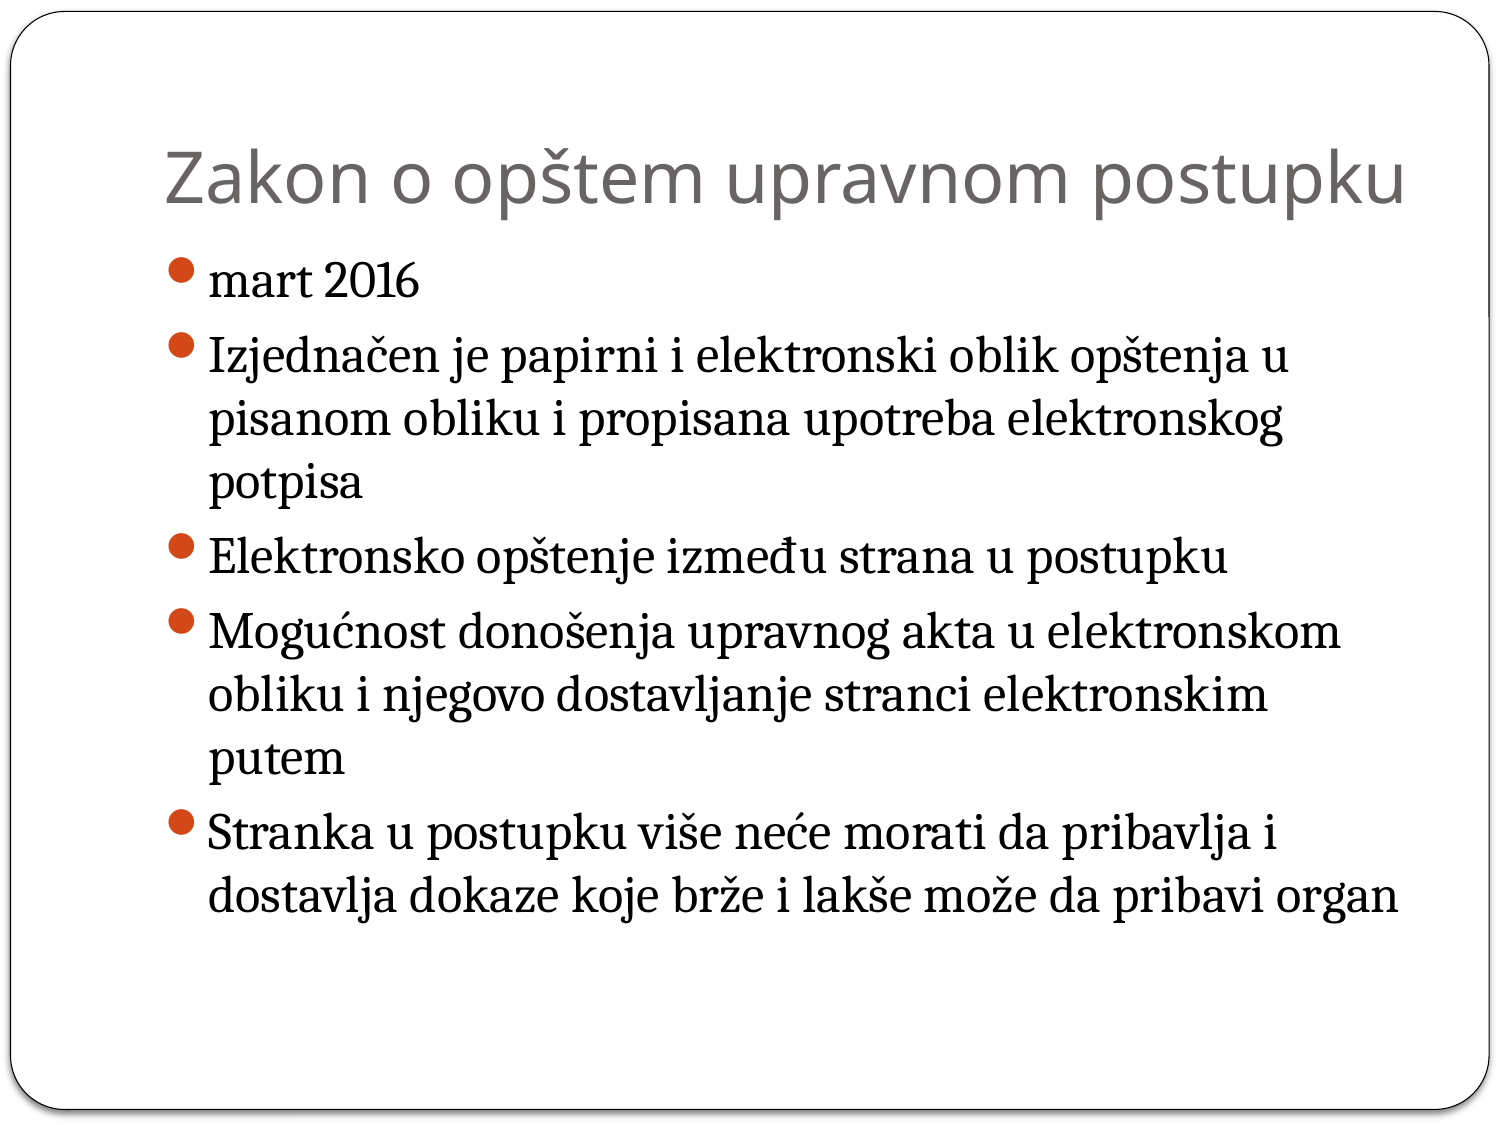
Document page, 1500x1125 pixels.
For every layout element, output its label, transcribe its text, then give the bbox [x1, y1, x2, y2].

list mart 2016 Izjednačen je papirni i elektronski oblik opštenja u pisanom obliku i propisana upotreba elektronskog potpisa Elektronsko opštenje između strana u postupku Mogućnost donošenja upravnog akta u elektronskom obliku i njegovo dostavljanje stranci elektronskim putem Stranka u postupku više neće morati da pribavlja i dostavlja dokaze koje brže i lakše može da pribavi organ [150, 237, 1425, 988]
title Zakon o opštem upravnom postupku [150, 45, 1425, 233]
